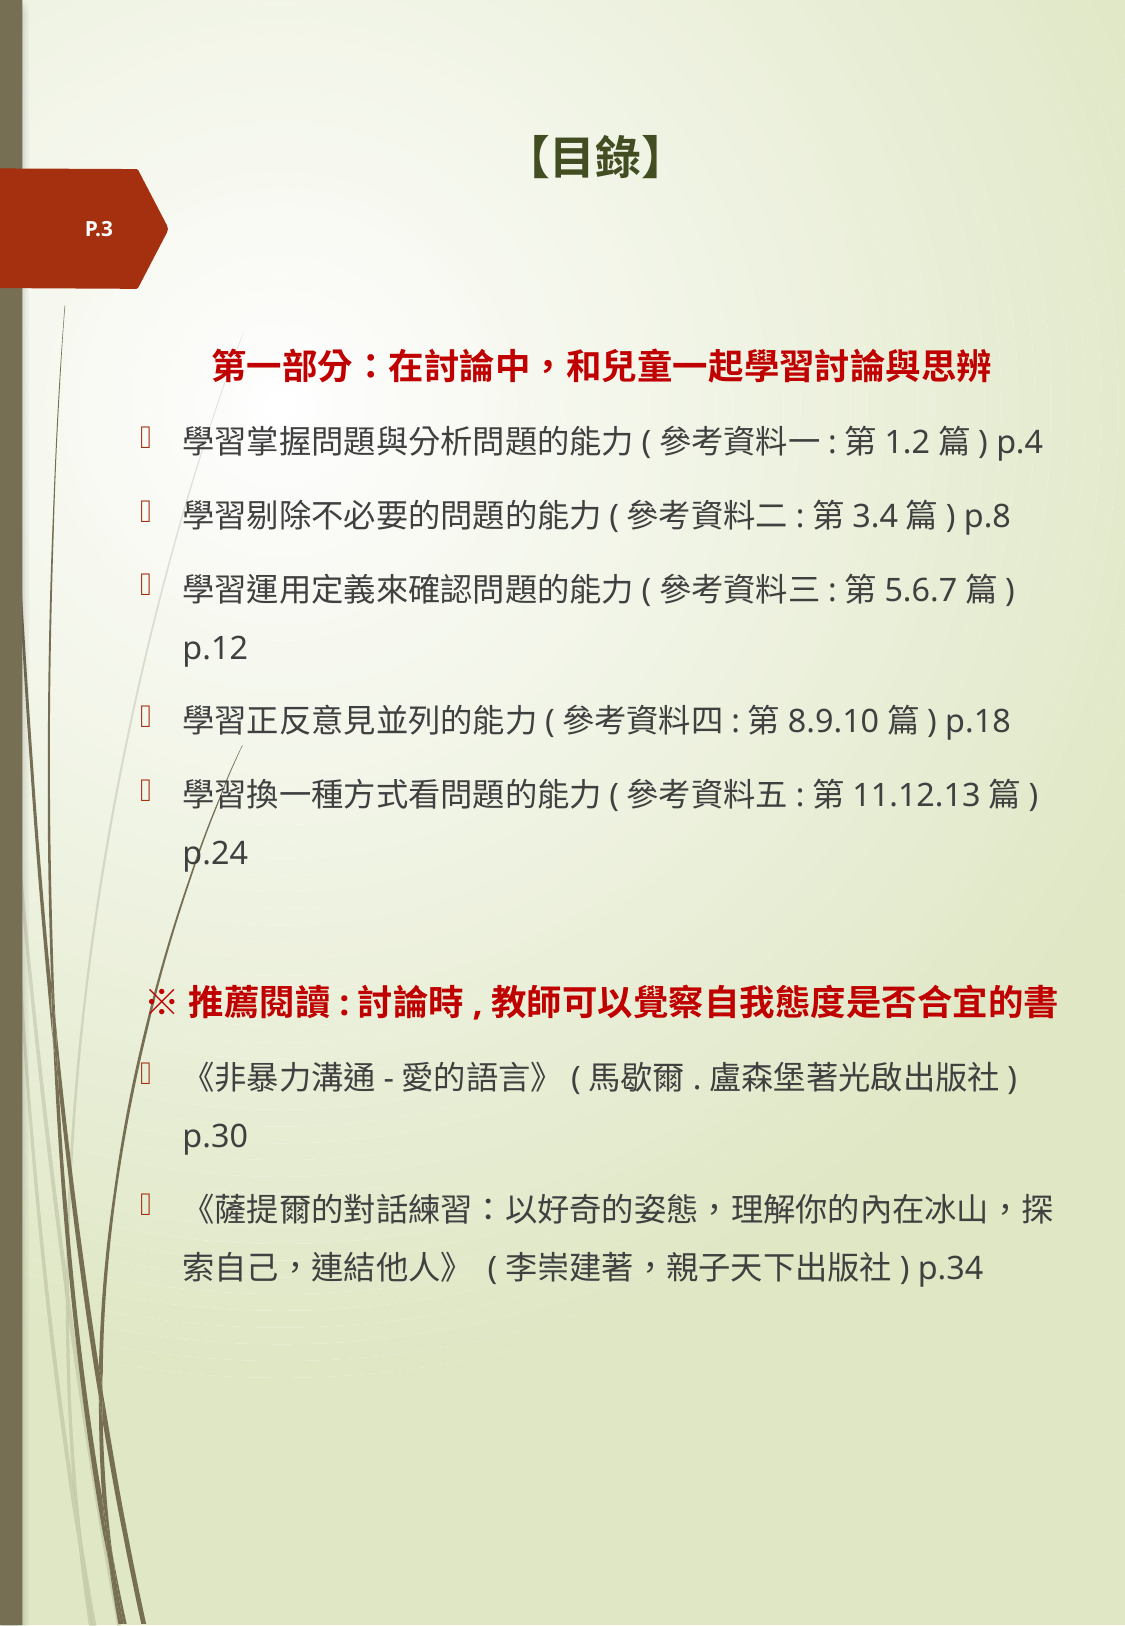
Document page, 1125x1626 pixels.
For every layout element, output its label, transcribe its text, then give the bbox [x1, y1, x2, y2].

title 【目錄】 [190, 121, 1001, 202]
slide_number P.3 [62, 186, 135, 274]
list 第一部分：在討論中，和兒童一起學習討論與思辨 學習掌握問題與分析問題的能力(參考資料一:第1.2篇) p.4 學習剔除不必要的問題的能力(參考資料二:第3.4篇) p.8 學習運用定義來確認問題的能力(參考資料三:第5.6.7篇) p.12 學習正反意見並列的能力(參考資料四:第8.9.10篇) p.18 學習換一種方式看問題的能力(參考資料五:第11.12.13篇) p.24 ※推薦閱讀:討論時,教師可以覺察自我態度是否合宜的書 《非暴力溝通-愛的語言》(馬歇爾.盧森堡著光啟出版社) p.30 《薩提爾的對話練習：以好奇的姿態，理解你的內在冰山，探索自己，連結他人》 (李崇建著，親子天下出版社) p.34 [125, 315, 1079, 1457]
